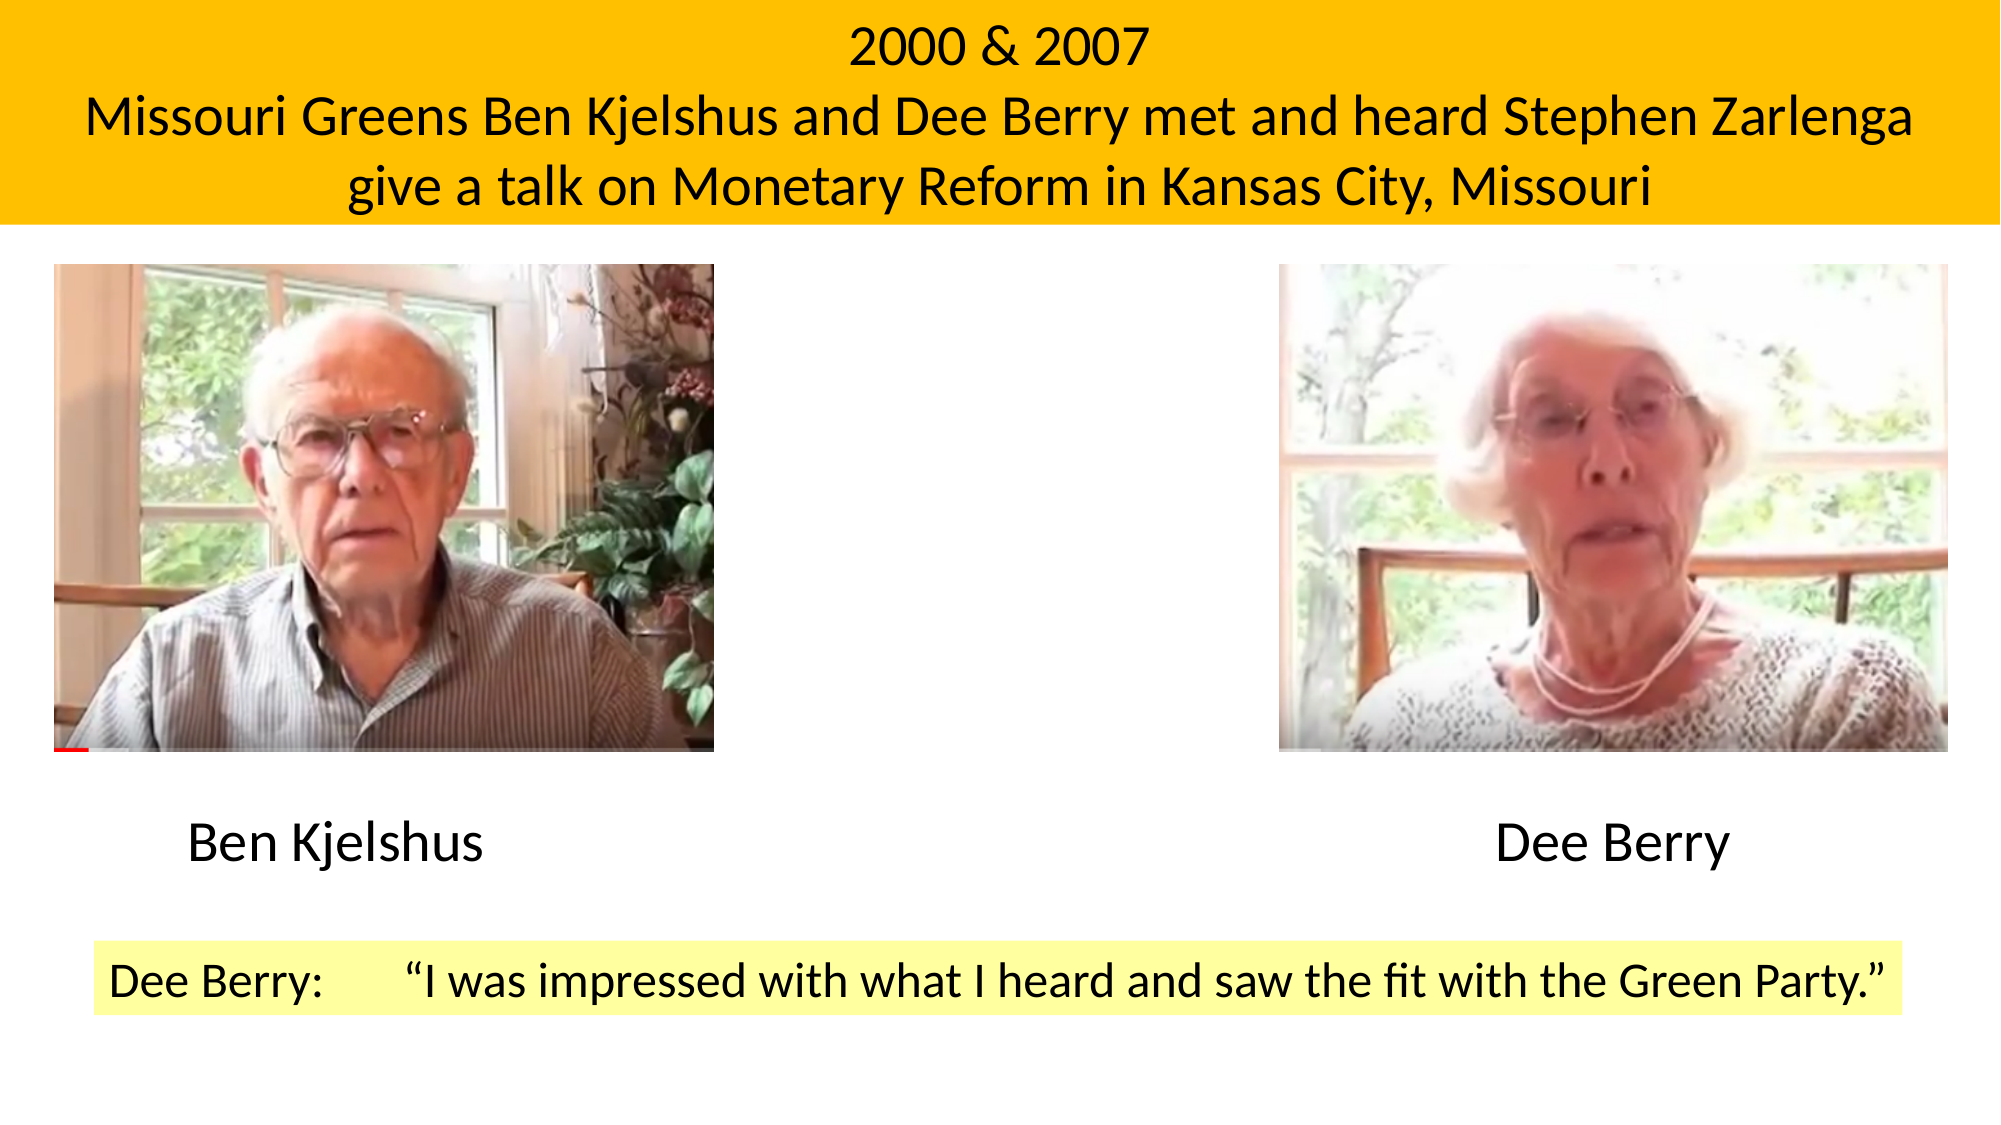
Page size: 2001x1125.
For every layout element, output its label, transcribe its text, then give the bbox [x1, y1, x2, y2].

picture [1279, 264, 1948, 752]
text_box Dee Berry: “I was impressed with what I heard and saw the fit with the Green Party.” [94, 940, 1903, 1016]
text_box 2000 & 2007 Missouri Greens Ben Kjelshus and Dee Berry met and heard Stephen Zarlenga give a talk on Monetary Reform in Kansas City, Missouri [0, 0, 2000, 225]
picture [54, 264, 714, 752]
text_box Ben Kjelshus [172, 795, 500, 881]
text_box Dee Berry [1481, 795, 1746, 881]
